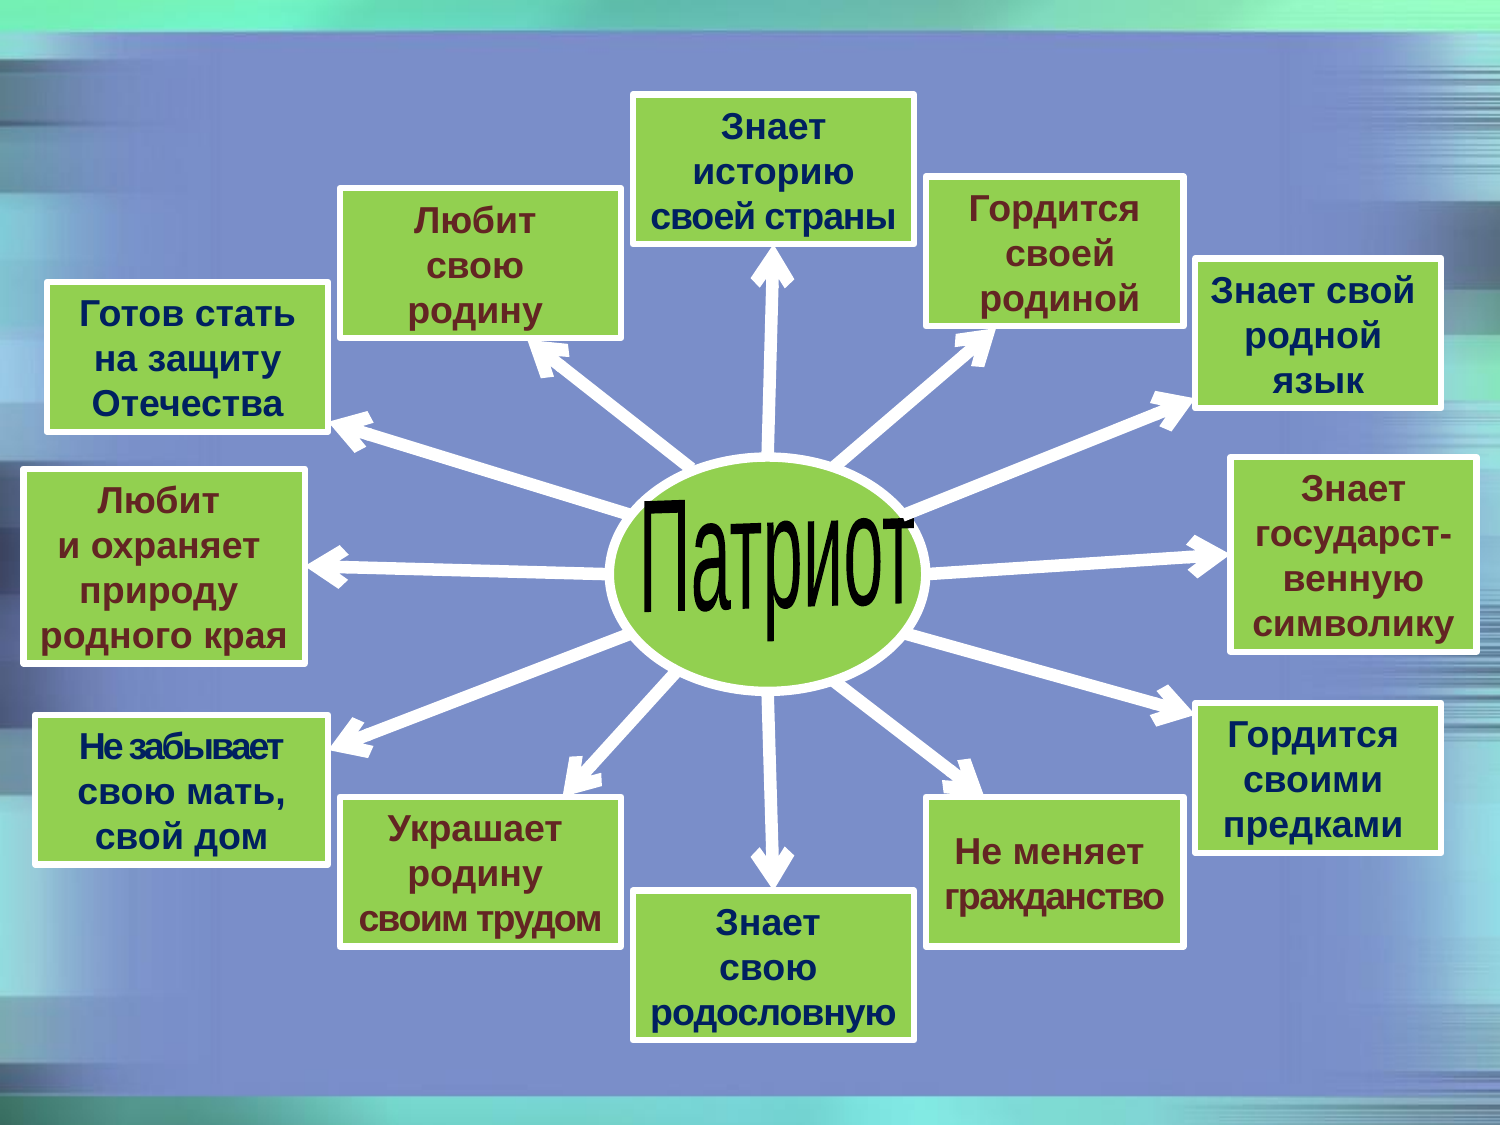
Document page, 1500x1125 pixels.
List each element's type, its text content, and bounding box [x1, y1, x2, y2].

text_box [925, 555, 1231, 575]
text_box Знает свой родной язык [1195, 258, 1442, 409]
picture [0, 0, 1500, 1125]
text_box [556, 673, 686, 792]
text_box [690, 787, 826, 795]
text_box Не забывает свою мать, свой дом [35, 714, 329, 865]
text_box Знает историю своей страны [632, 94, 915, 245]
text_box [664, 348, 826, 355]
text_box [607, 455, 928, 694]
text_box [527, 339, 692, 469]
text_box Гордится своими предками [1195, 703, 1442, 853]
text_box Украшает родину своим трудом [339, 796, 622, 947]
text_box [831, 679, 985, 797]
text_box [327, 632, 633, 751]
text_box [902, 632, 1196, 716]
text_box Любит свою родину [339, 188, 622, 338]
text_box Гордится своей родиной [925, 176, 1184, 327]
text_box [831, 327, 997, 469]
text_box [304, 566, 610, 575]
text_box Любит и охраняет природу родного края [23, 468, 305, 664]
text_box Готов стать на защиту Отечества [46, 281, 329, 432]
text_box Знает свою родословную [632, 890, 915, 1041]
text_box Знает государст- венную символику [1230, 456, 1477, 652]
text_box Не меняет гражданство [925, 796, 1184, 947]
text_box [327, 421, 633, 516]
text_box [902, 398, 1196, 516]
